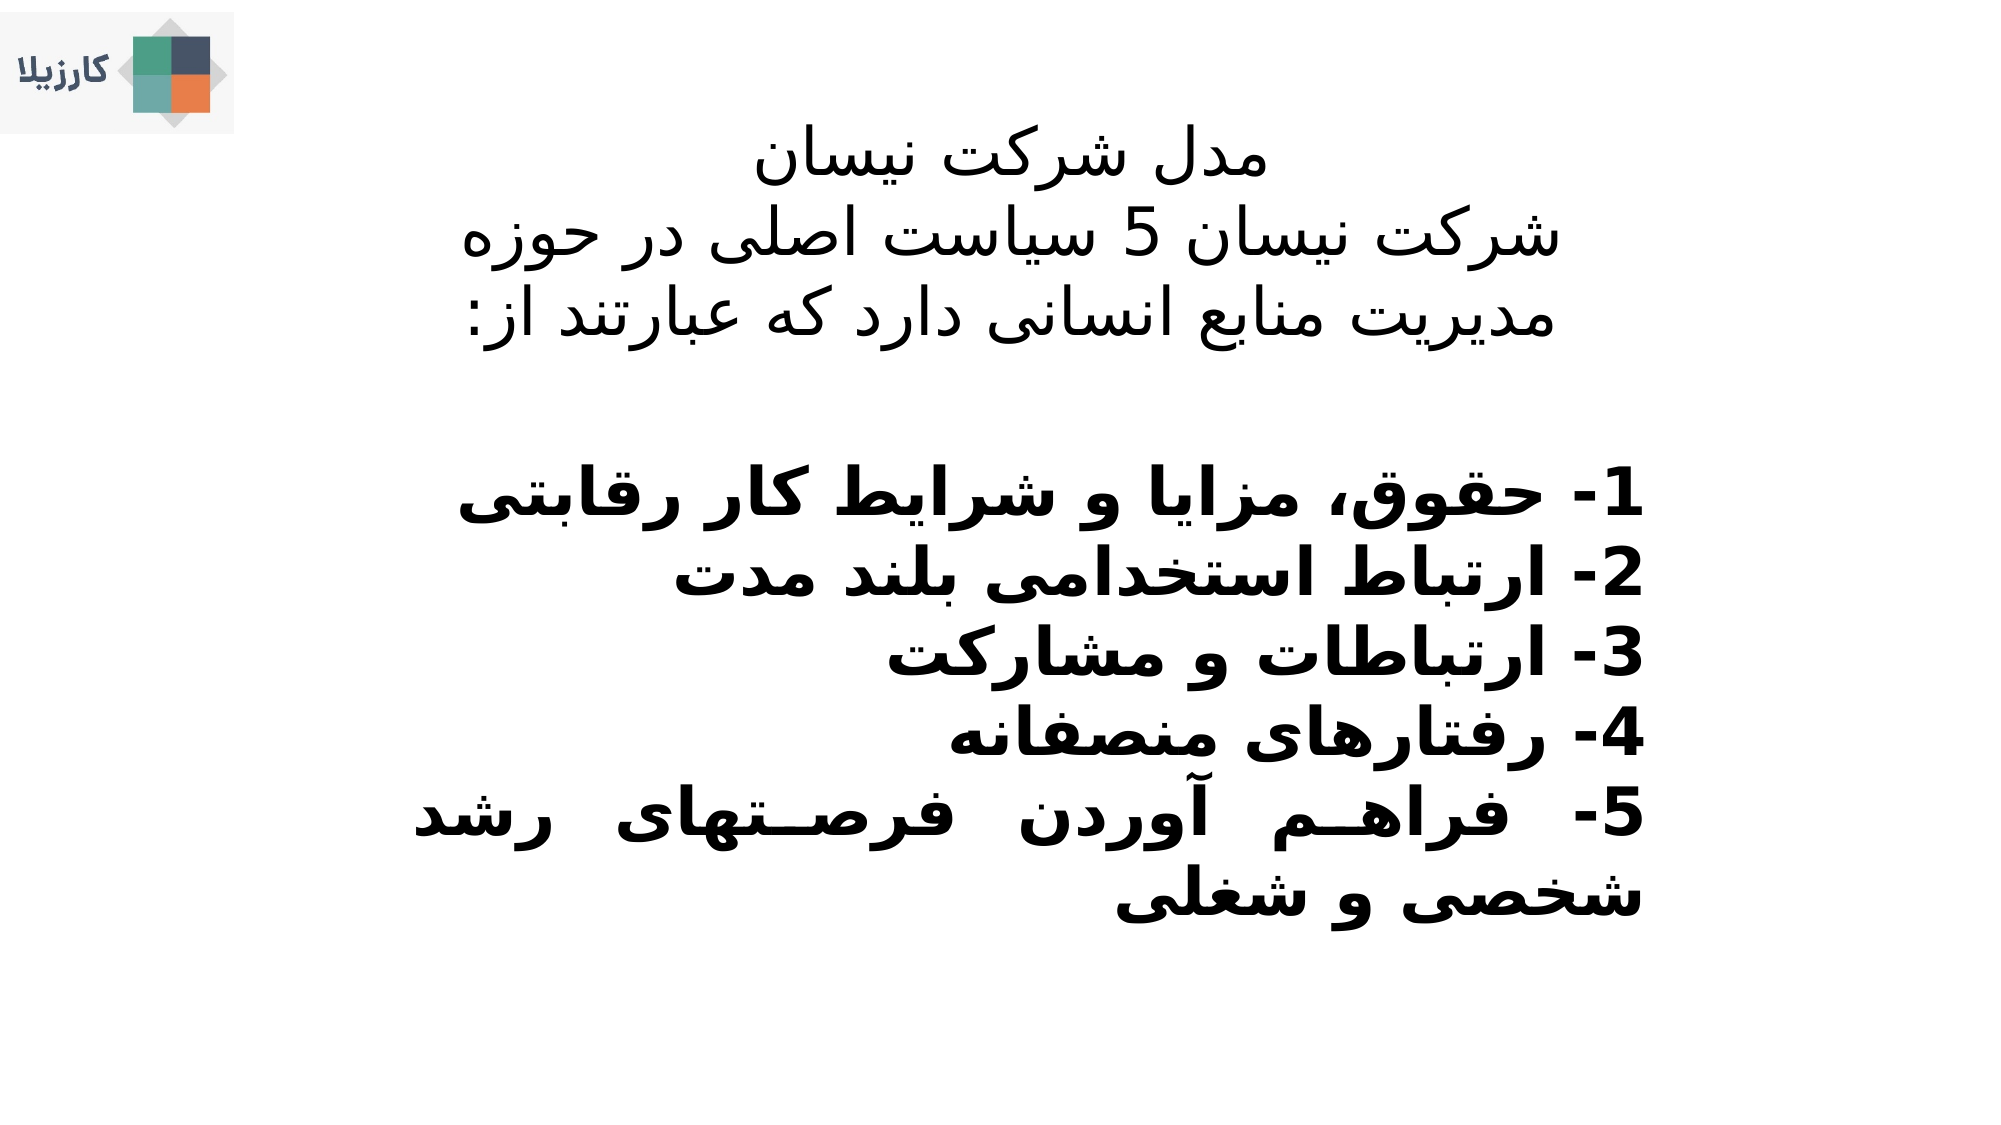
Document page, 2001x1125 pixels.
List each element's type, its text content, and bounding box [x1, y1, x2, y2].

text_box مدل شرکت نیسان شرکت نیسان 5 سیاست اصلی در حوزه مدیریت منابع انسانی دارد که عبارتند از: 1- حقوق، مزایا و شرایط کار رقابتی 2- ارتباط استخدامی بلند مدت 3- ارتباطات و مشارکت 4- رفتارهای منصفانه 5- فراهم آوردن فرصتهای رشد شخصی و شغلی [362, 101, 1662, 937]
picture [0, 12, 234, 134]
